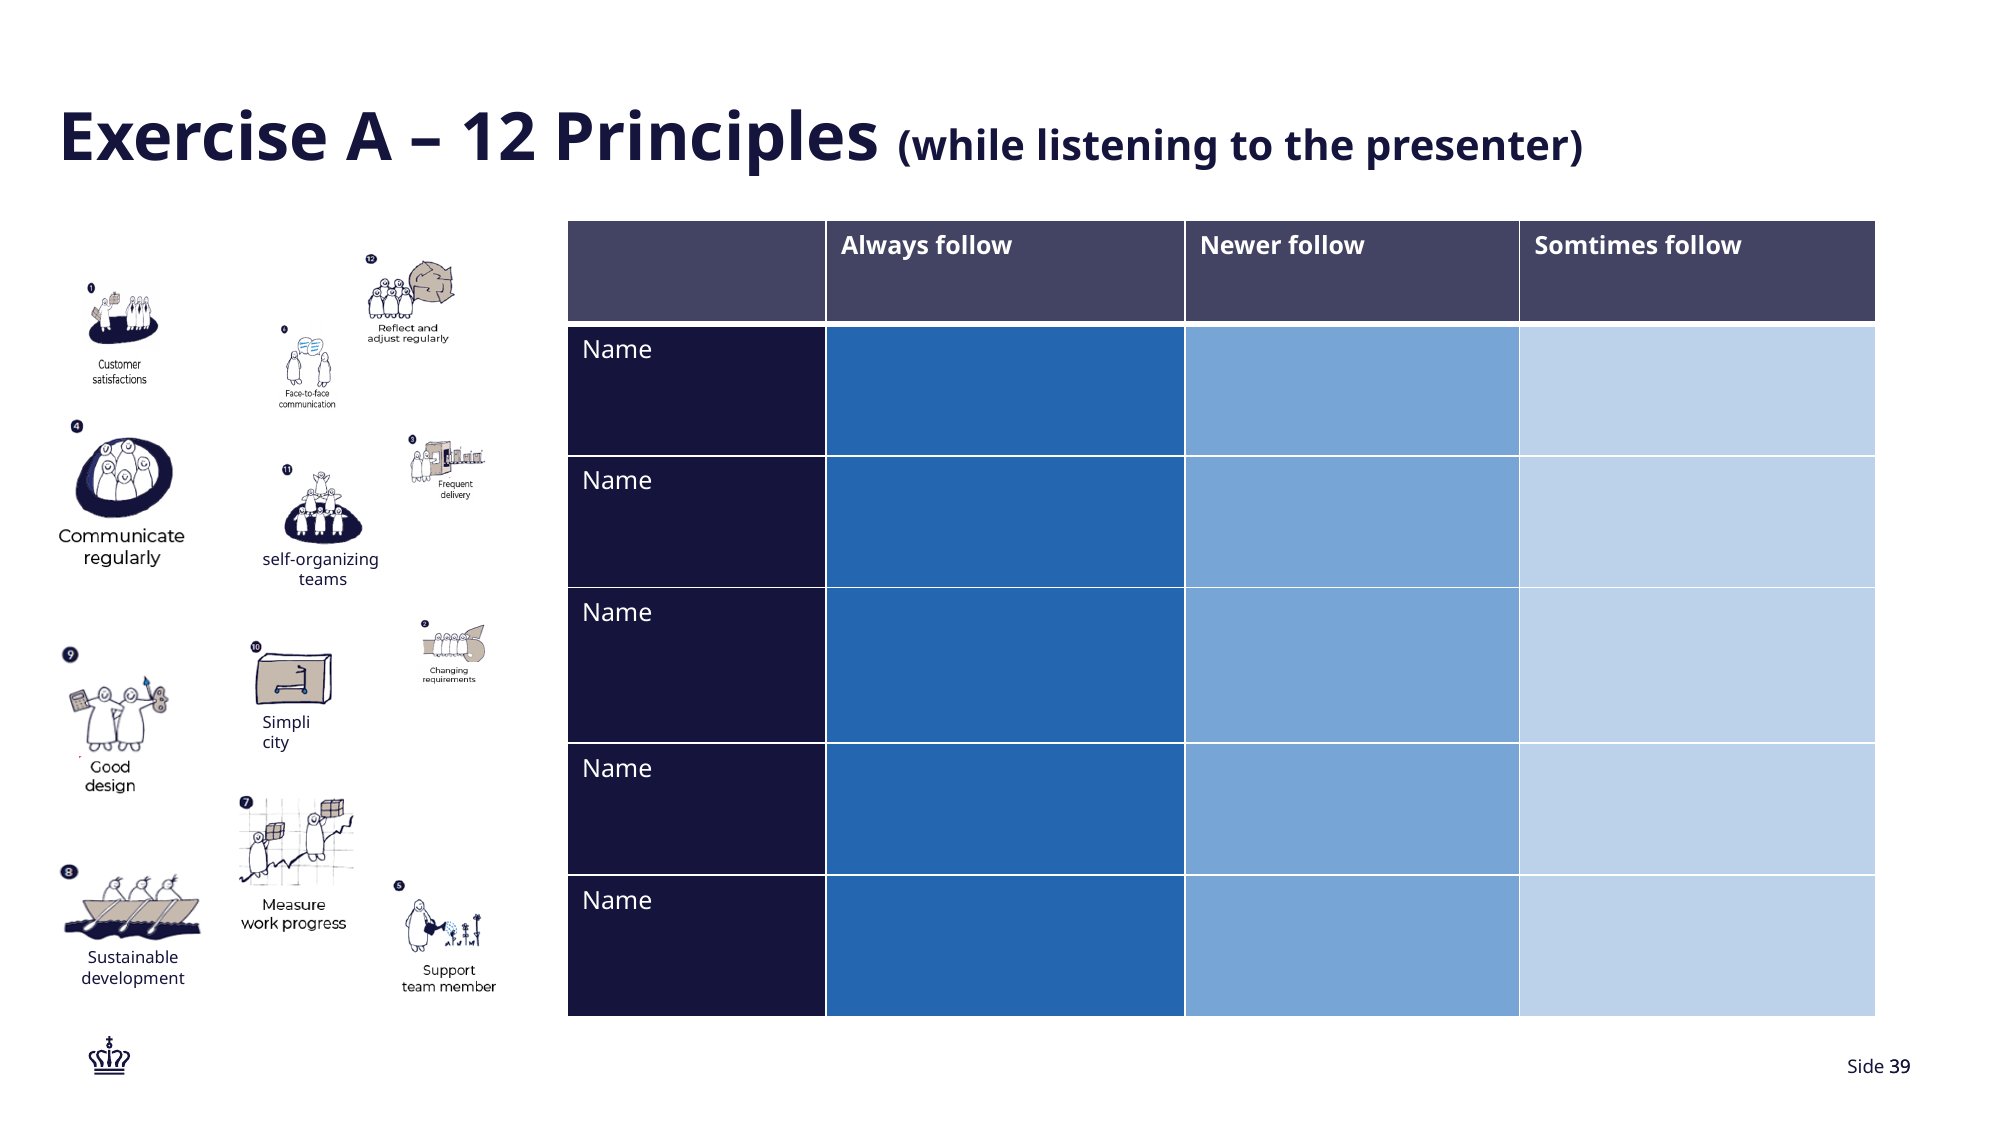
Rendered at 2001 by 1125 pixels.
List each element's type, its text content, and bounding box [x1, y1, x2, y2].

table_header Always follow [827, 221, 1184, 321]
table_cell [827, 327, 1184, 455]
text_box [241, 458, 405, 593]
table_cell [827, 744, 1184, 874]
table_header Newer follow [1186, 221, 1519, 321]
table_cell [1186, 457, 1519, 587]
table_cell [1186, 327, 1519, 455]
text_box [83, 278, 160, 393]
table_header [568, 221, 825, 321]
table_cell [827, 457, 1184, 587]
table_cell Name [568, 457, 825, 587]
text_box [401, 428, 491, 504]
table_cell [1520, 588, 1875, 742]
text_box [54, 642, 175, 798]
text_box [386, 873, 502, 995]
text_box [230, 787, 364, 935]
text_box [415, 615, 492, 691]
text_box Exercise A – 12 Principles (while listening to the presenter) [58, 85, 1584, 174]
table_cell Name [568, 327, 825, 455]
table_header Somtimes follow [1520, 221, 1875, 321]
table_cell [827, 876, 1184, 1016]
table_cell [1520, 744, 1875, 874]
table_cell [1186, 588, 1519, 742]
table_cell [1186, 744, 1519, 874]
table_cell [1520, 457, 1875, 587]
table_cell [1520, 876, 1875, 1016]
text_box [247, 637, 337, 734]
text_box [49, 859, 217, 979]
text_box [53, 413, 187, 577]
table_cell Name [568, 744, 825, 874]
table_cell Name [568, 588, 825, 742]
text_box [360, 249, 461, 347]
table_cell [827, 588, 1184, 742]
table_cell [1520, 327, 1875, 455]
table_cell [1186, 876, 1519, 1016]
table_cell Name [568, 876, 825, 1016]
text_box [276, 320, 339, 411]
text_box 39 [1812, 1028, 1911, 1079]
